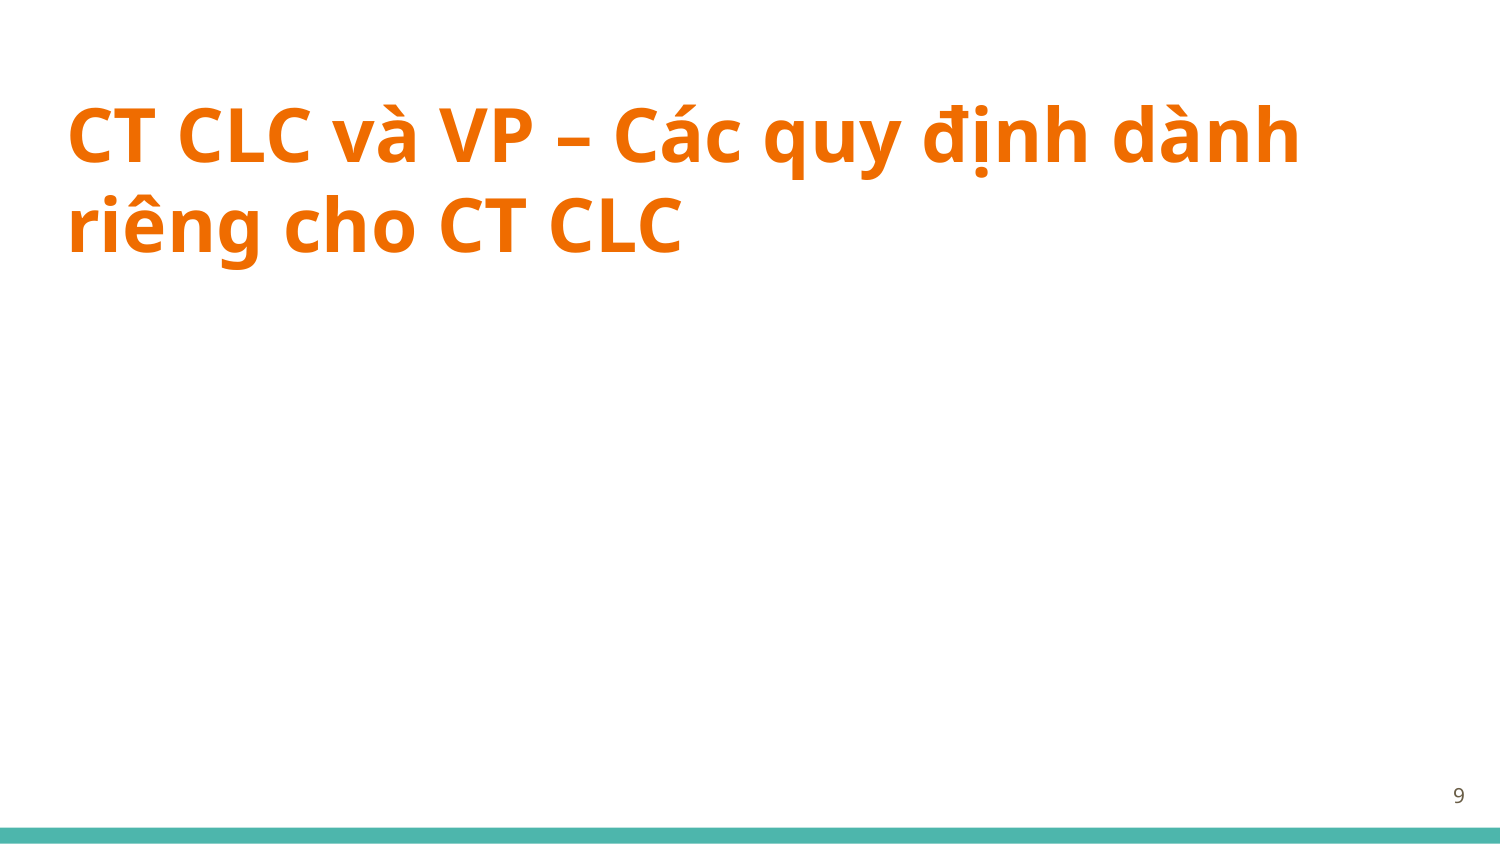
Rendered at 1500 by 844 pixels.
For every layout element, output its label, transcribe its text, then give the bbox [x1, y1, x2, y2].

slide_number 9 [1389, 764, 1480, 830]
title CT CLC và VP – Các quy định dành riêng cho CT CLC [51, 72, 1500, 189]
